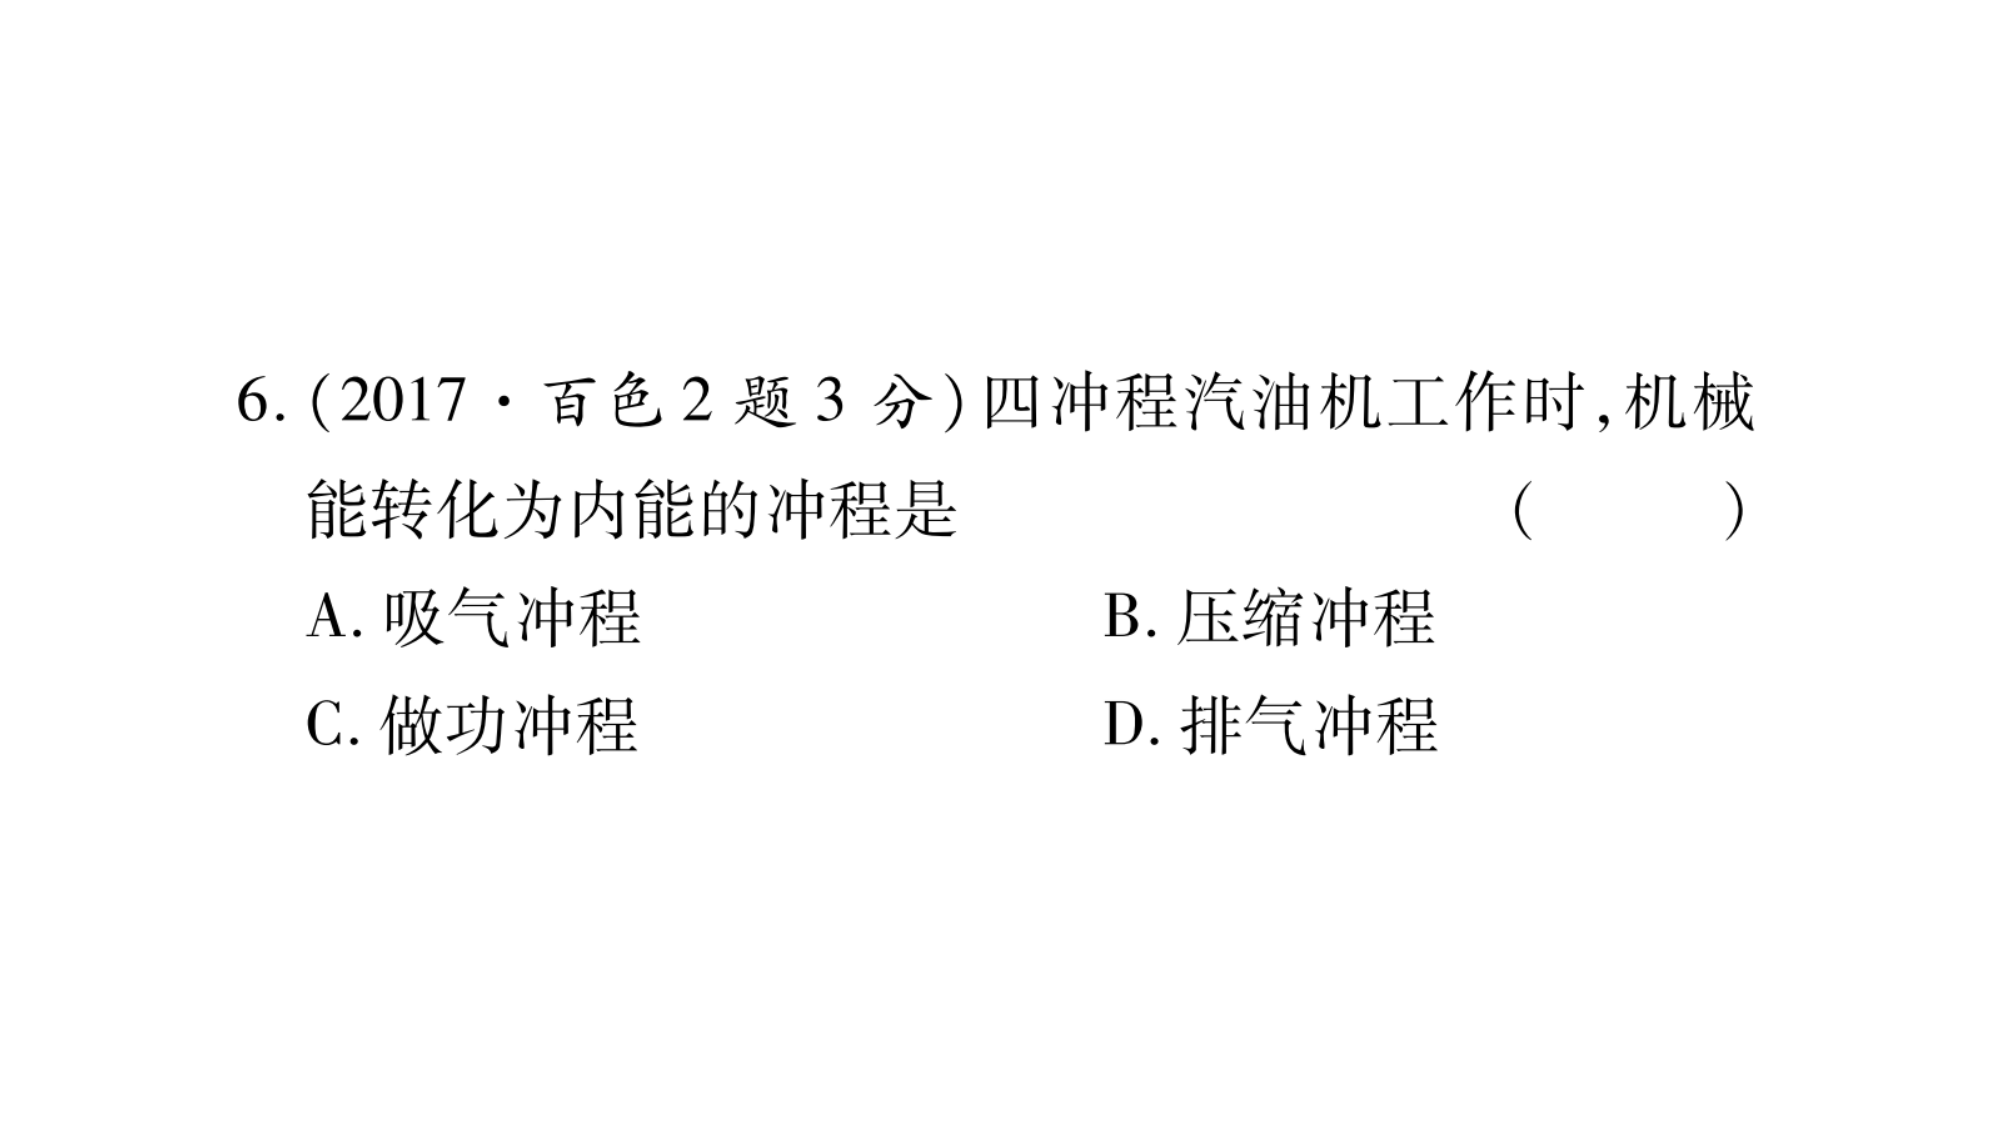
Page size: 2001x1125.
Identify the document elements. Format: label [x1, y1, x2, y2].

picture [227, 341, 1773, 784]
